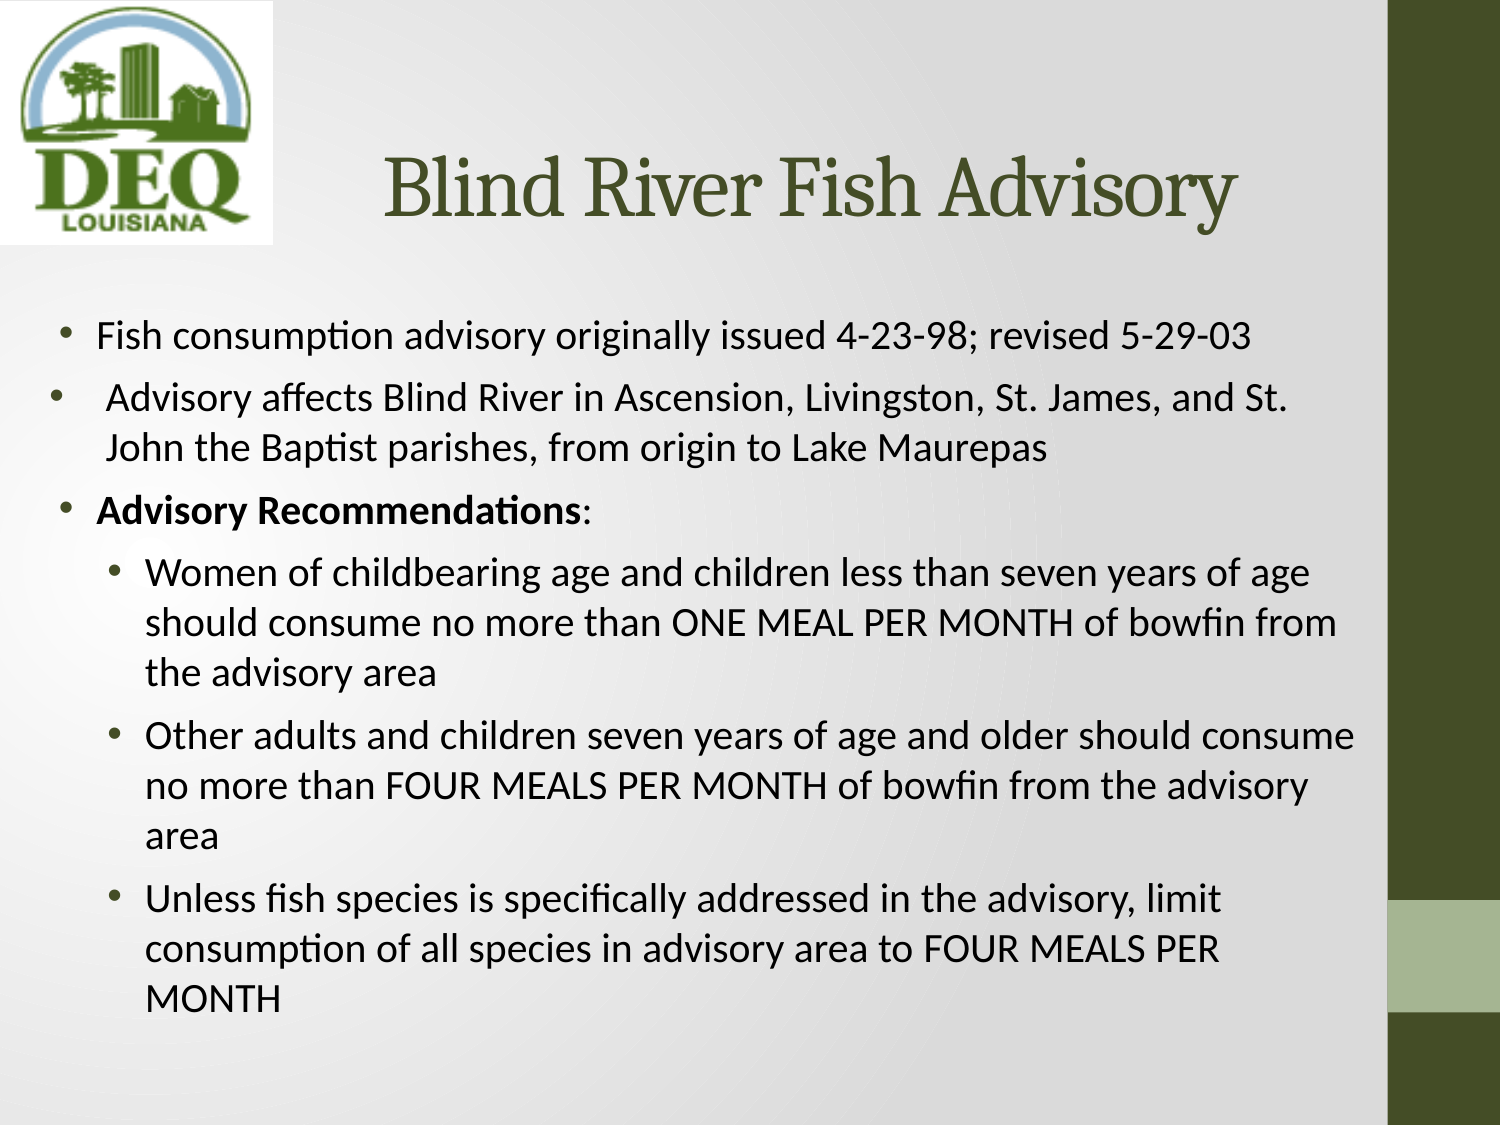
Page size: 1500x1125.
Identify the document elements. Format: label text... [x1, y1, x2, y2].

list Fish consumption advisory originally issued 4-23-98; revised 5-29-03 Advisory affects Blind River in Ascension, Livingston, St. James, and St. John the Baptist parishes, from origin to Lake Maurepas Advisory Recommendations: Women of childbearing age and children less than seven years of age should consume no more than one meal per month of bowfin from the advisory area Other adults and children seven years of age and older should consume no more than four meals per month of bowfin from the advisory area Unless fish species is specifically addressed in the advisory, limit consumption of all species in advisory area to four meals per month [24, 299, 1375, 1125]
picture [0, 1, 274, 245]
title Blind River Fish Advisory [272, 87, 1348, 275]
